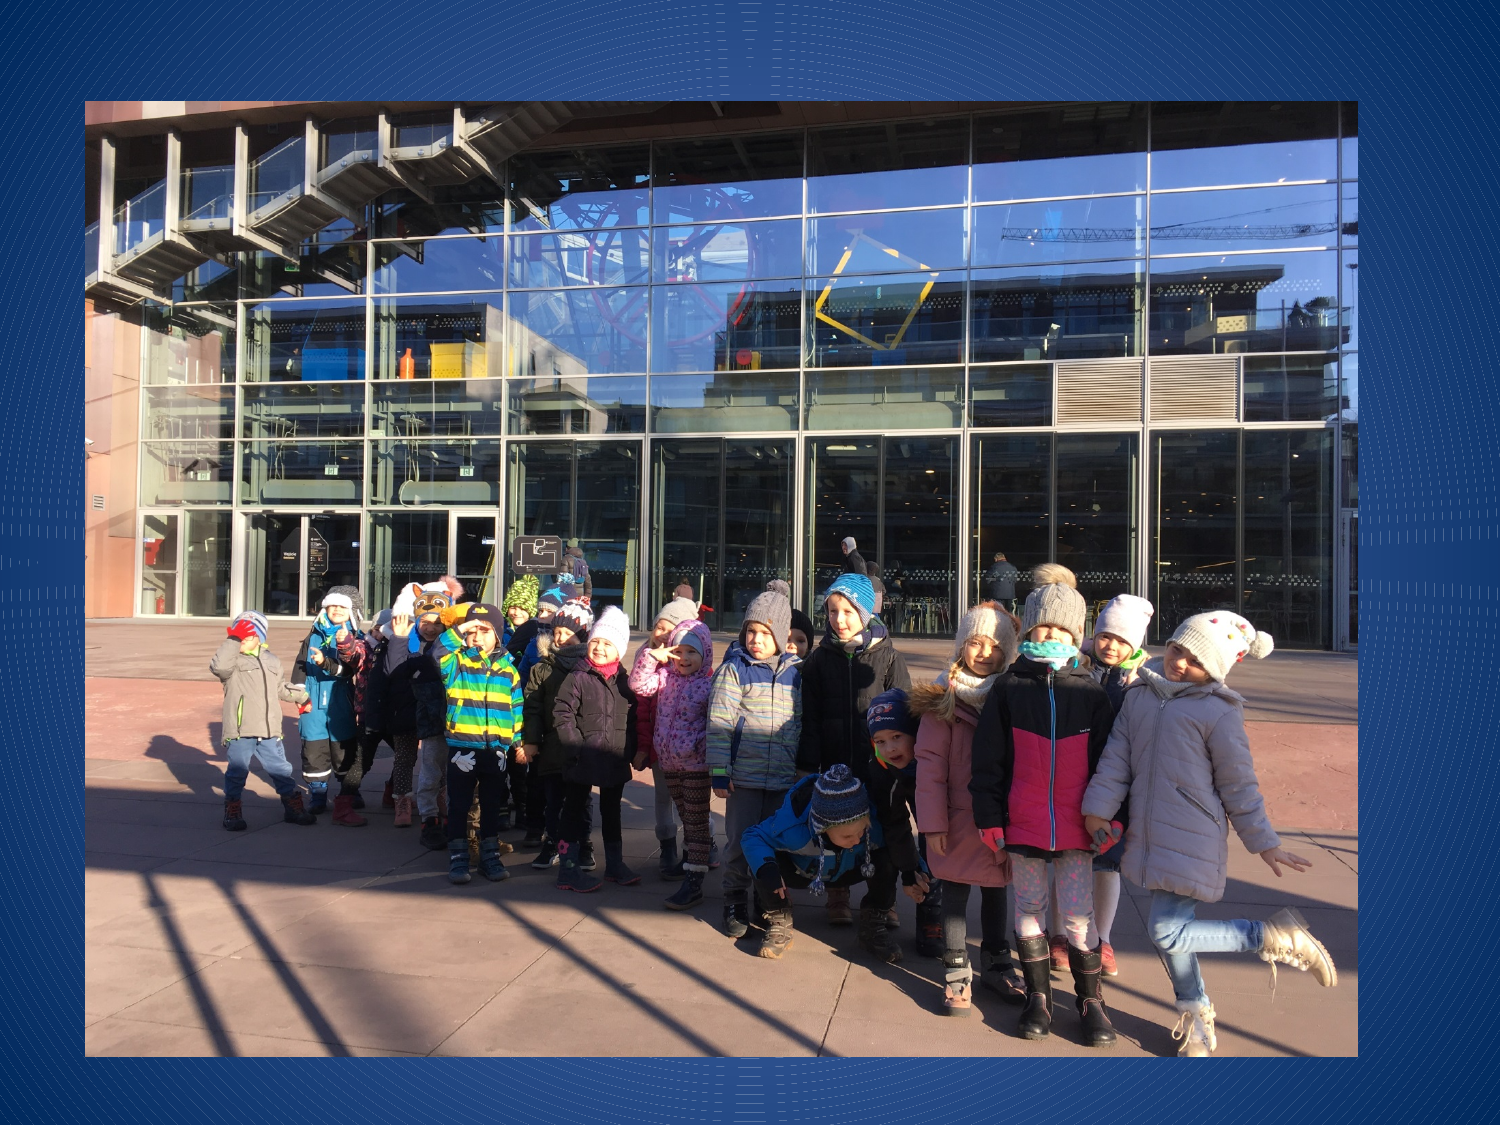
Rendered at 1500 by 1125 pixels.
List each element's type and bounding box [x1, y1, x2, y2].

picture [84, 101, 1359, 1057]
